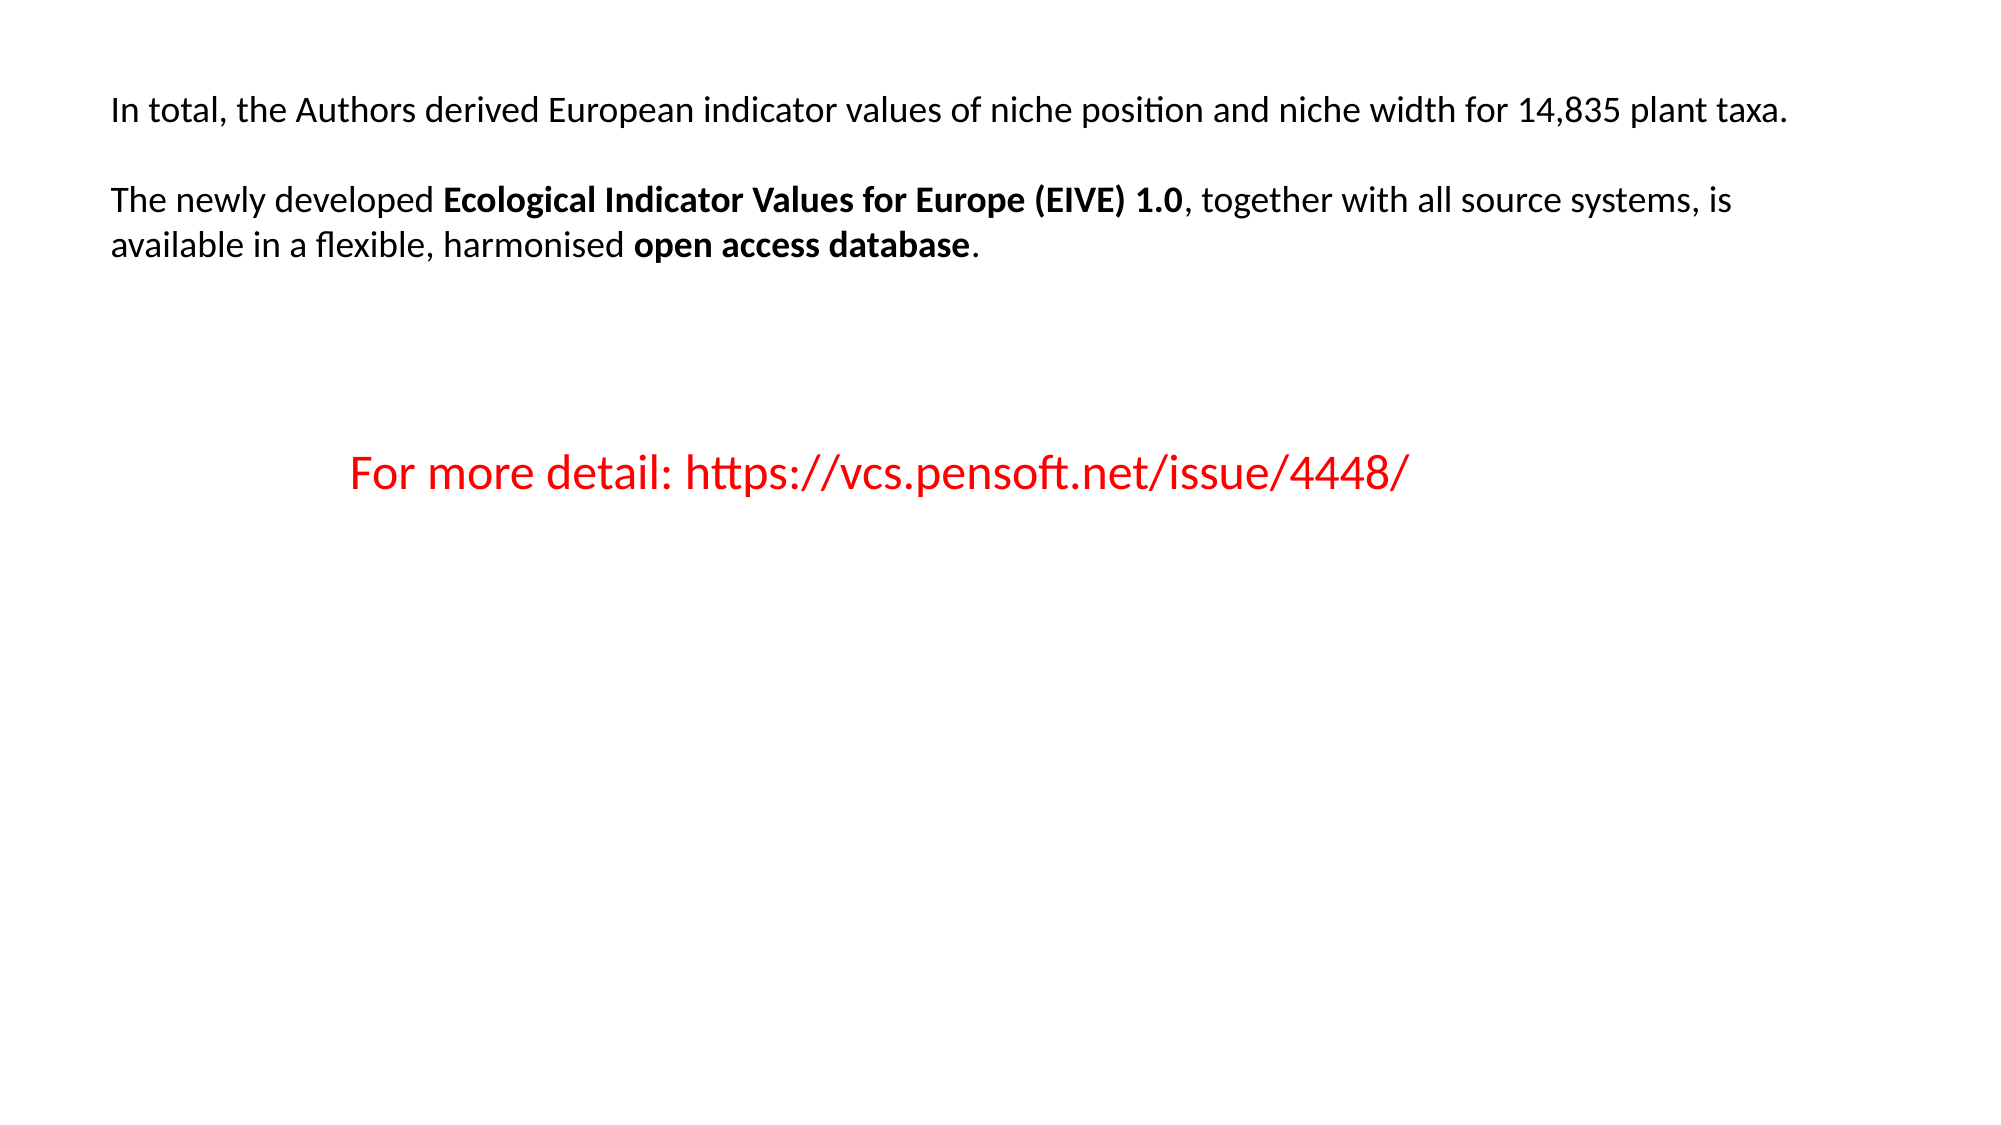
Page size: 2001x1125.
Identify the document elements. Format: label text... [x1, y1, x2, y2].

text_box For more detail: https://vcs.pensoft.net/issue/4448/ [0, 432, 1425, 507]
text_box In total, the Authors derived European indicator values of niche position and niche width for 14,835 plant taxa. The newly developed Ecological Indicator Values for Europe (EIVE) 1.0, together with all source systems, is available in a flexible, harmonised open access database. [95, 77, 1871, 272]
